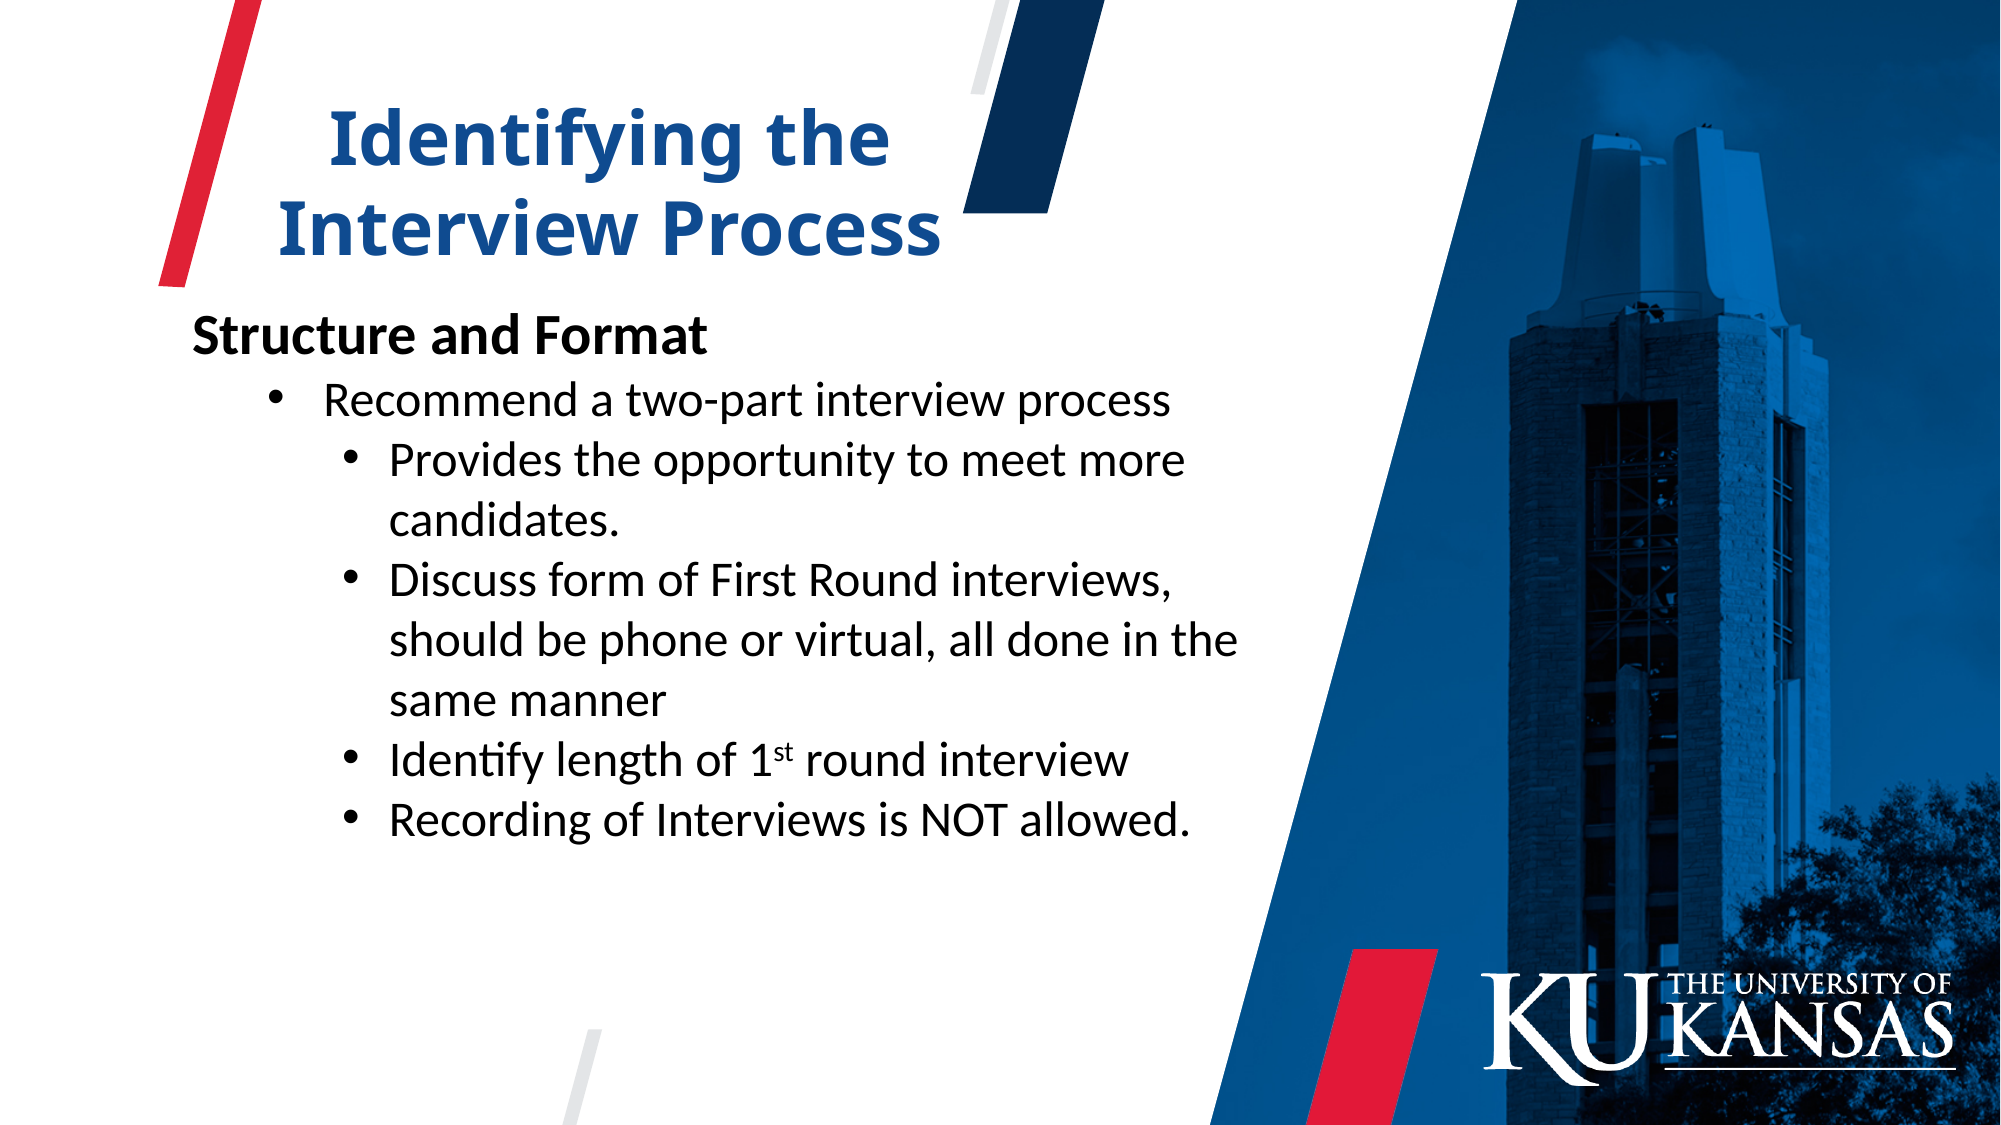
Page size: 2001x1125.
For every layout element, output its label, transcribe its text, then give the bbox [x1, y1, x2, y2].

picture [1204, 0, 2001, 1125]
text_box Identifying the Interview Process [230, 83, 991, 338]
text_box Structure and Format Recommend a two-part interview process Provides the opportunity to meet more candidates. Discuss form of First Round interviews, should be phone or virtual, all done in the same manner Identify length of 1st round interview Recording of Interviews is NOT allowed. [102, 288, 1268, 914]
